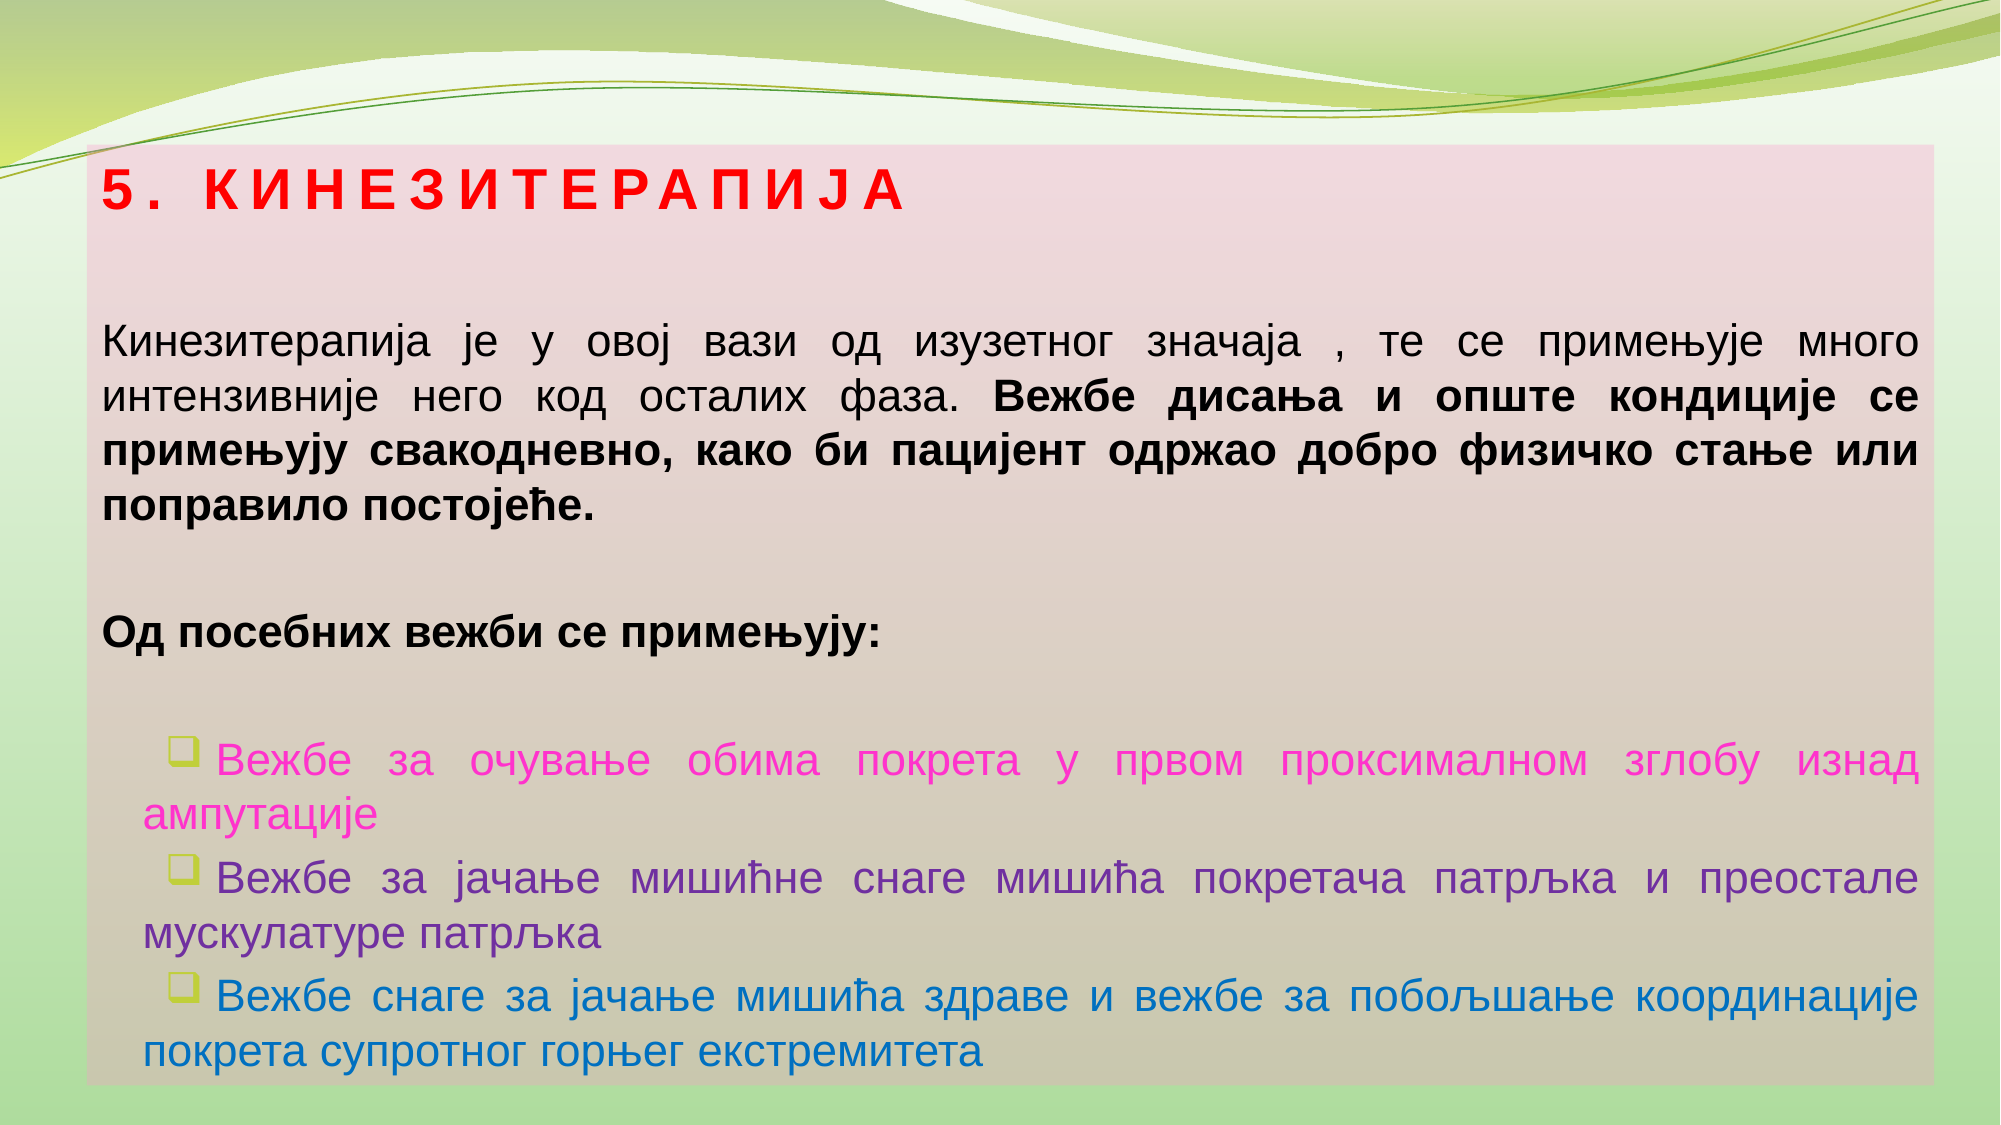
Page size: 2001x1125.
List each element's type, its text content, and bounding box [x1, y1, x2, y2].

list 5. КИНЕЗИТЕРАПИЈА Кинезитерапија је у овој вази од изузетног значаја , те се примењује много интензивније него код осталих фаза. Вежбе дисања и опште кондиције се примењују свакодневно, како би пацијент одржао добро физичко стање или поправило постојеће. Од посебних вежби се примењују: Вежбе за очување обима покрета у првом проксималном зглобу изнад ампутације Вежбе за јачање мишићне снаге мишића покретача патрљка и преостале мускулатуре патрљка Вежбе снаге за јачање мишића здраве и вежбе за побољшање координације покрета супротног горњег екстремитета [86, 144, 1935, 1086]
